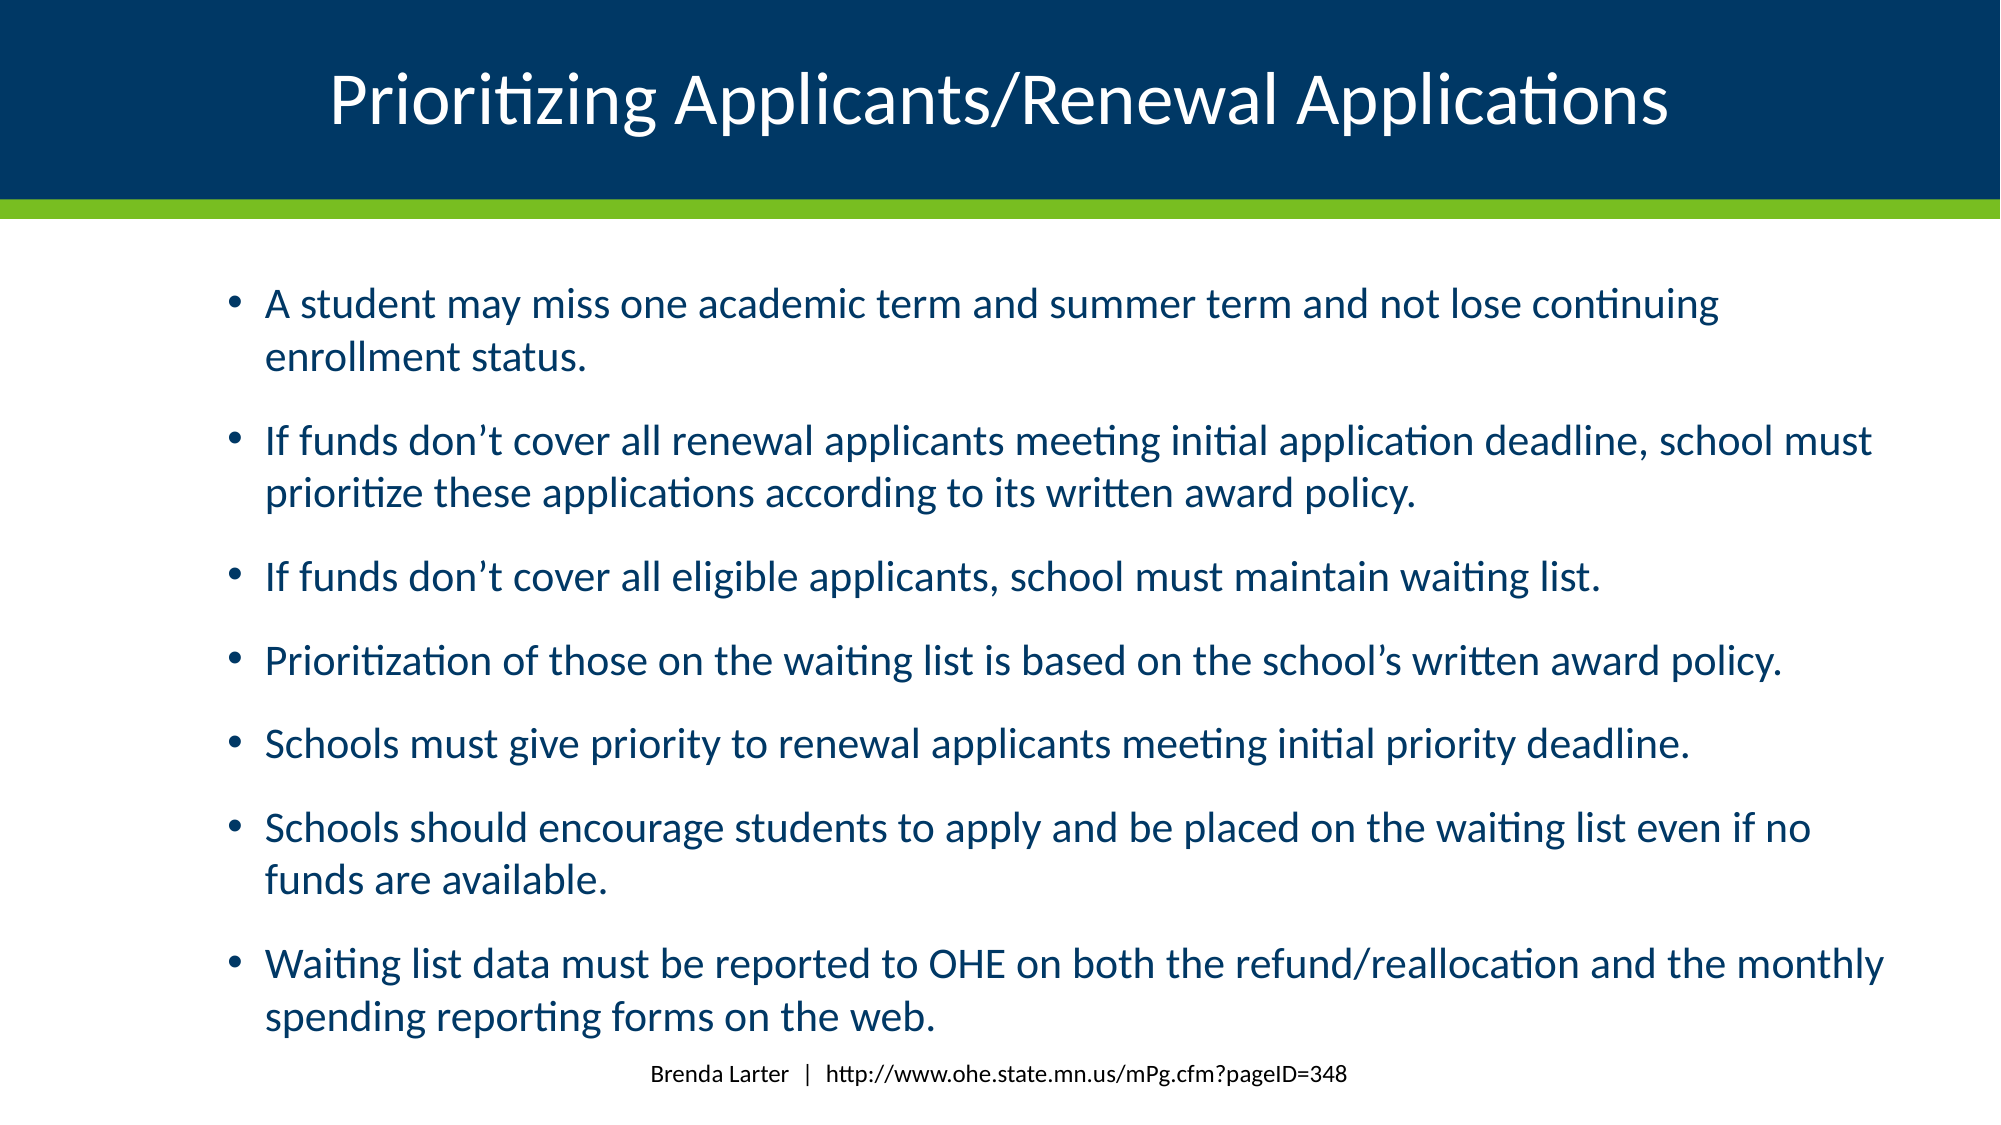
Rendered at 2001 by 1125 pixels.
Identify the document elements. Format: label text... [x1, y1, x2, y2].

title Prioritizing Applicants/Renewal Applications [137, 24, 1863, 175]
list A student may miss one academic term and summer term and not lose continuing enrollment status. If funds don’t cover all renewal applicants meeting initial application deadline, school must prioritize these applications according to its written award policy. If funds don’t cover all eligible applicants, school must maintain waiting list. Prioritization of those on the waiting list is based on the school’s written award policy. Schools must give priority to renewal applicants meeting initial priority deadline. Schools should encourage students to apply and be placed on the waiting list even if no funds are available. Waiting list data must be reported to OHE on both the refund/reallocation and the monthly spending reporting forms on the web. [137, 267, 1931, 1052]
footer Brenda Larter | http://www.ohe.state.mn.us/mPg.cfm?pageID=348 [541, 1042, 1459, 1103]
